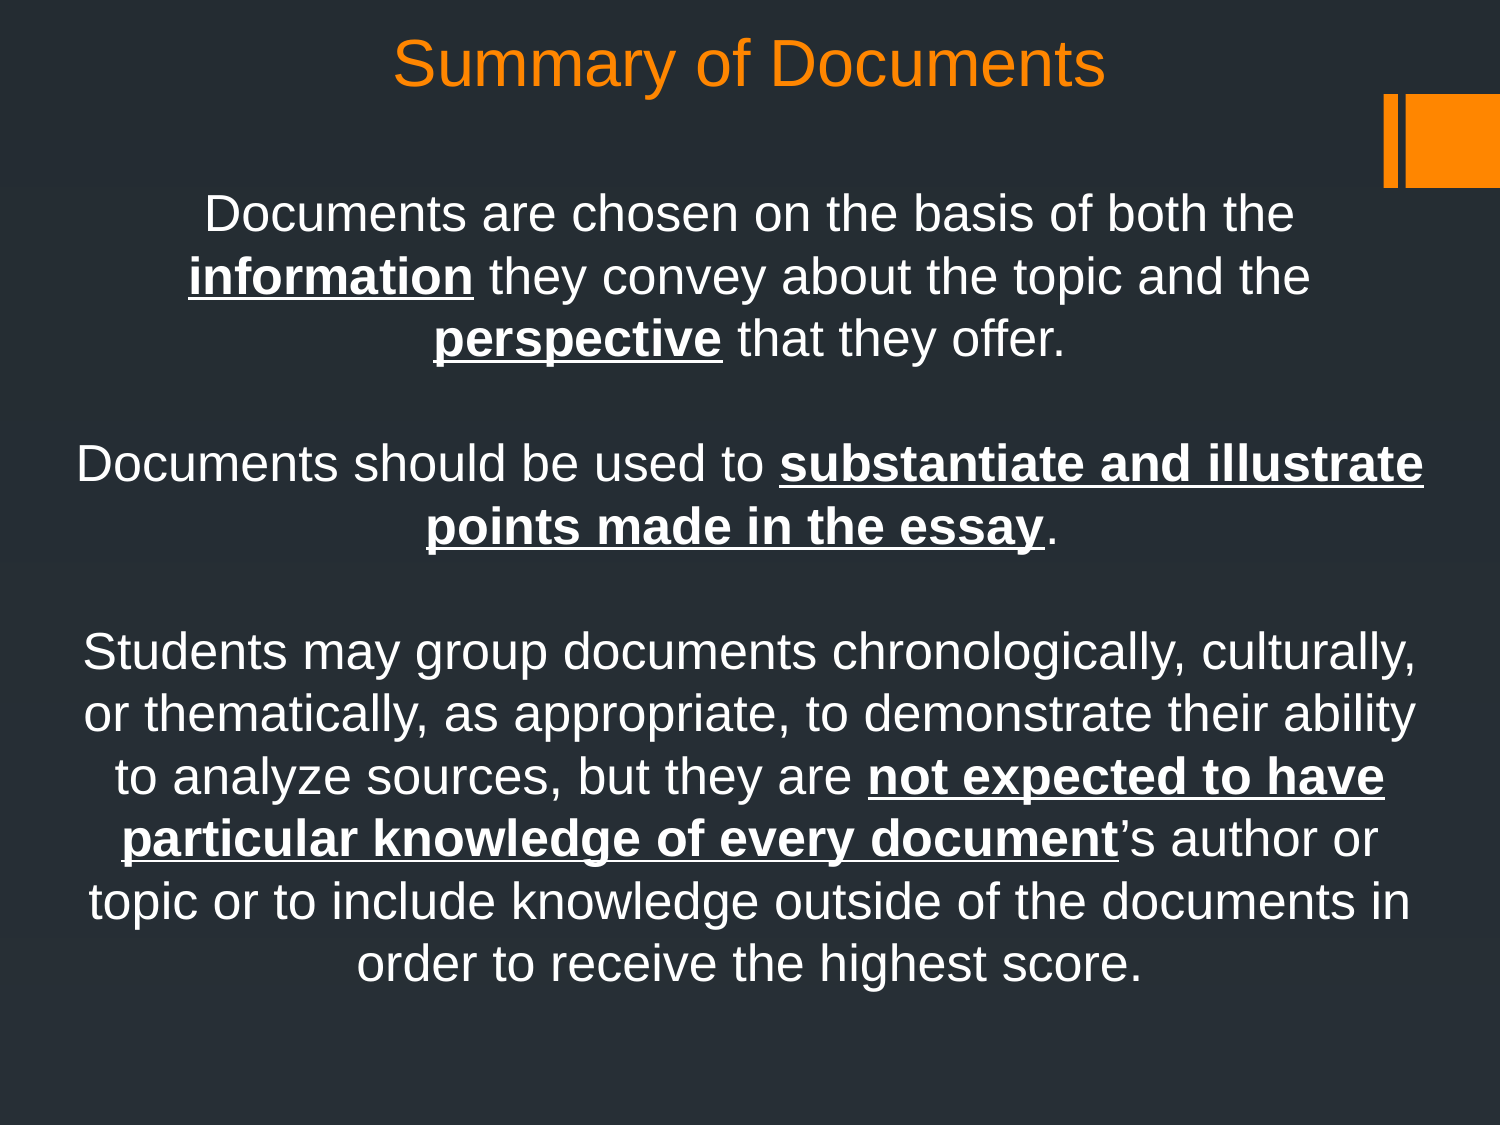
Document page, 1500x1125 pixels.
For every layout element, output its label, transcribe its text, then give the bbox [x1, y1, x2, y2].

text_box Summary of Documents Documents are chosen on the basis of both the information they convey about the topic and the perspective that they offer. Documents should be used to substantiate and illustrate points made in the essay. Students may group documents chronologically, culturally, or thematically, as appropriate, to demonstrate their ability to analyze sources, but they are not expected to have particular knowledge of every document’s author or topic or to include knowledge outside of the documents in order to receive the highest score. [50, 12, 1450, 1125]
